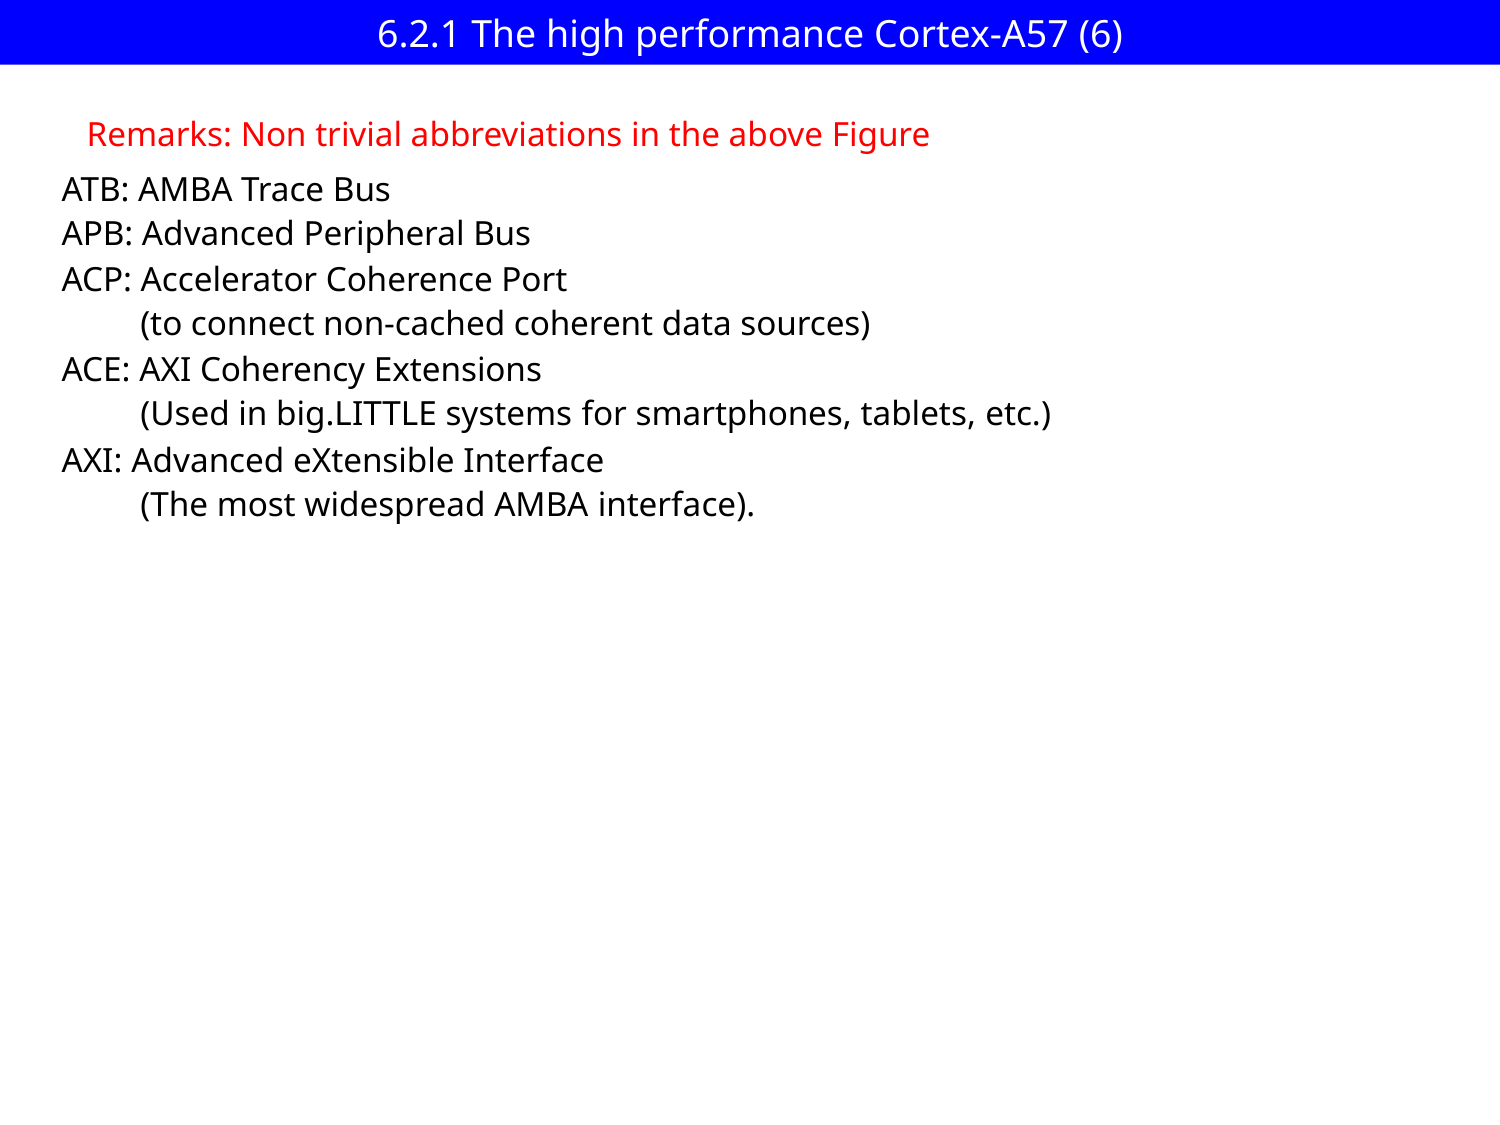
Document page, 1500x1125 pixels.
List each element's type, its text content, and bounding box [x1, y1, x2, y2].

title 6.2.1 The high performance Cortex-A57 (6) [0, 0, 1500, 65]
text_box Remarks: Non trivial abbreviations in the above Figure [71, 105, 947, 160]
text_box ATB: AMBA Trace Bus APB: Advanced Peripheral Bus ACP: Accelerator Coherence Port (to connect non-cached coherent data sources) ACE: AXI Coherency Extensions (Used in big.LITTLE systems for smartphones, tablets, etc.) AXI: Advanced eXtensible Interface (The most widespread AMBA interface). [46, 160, 1293, 531]
